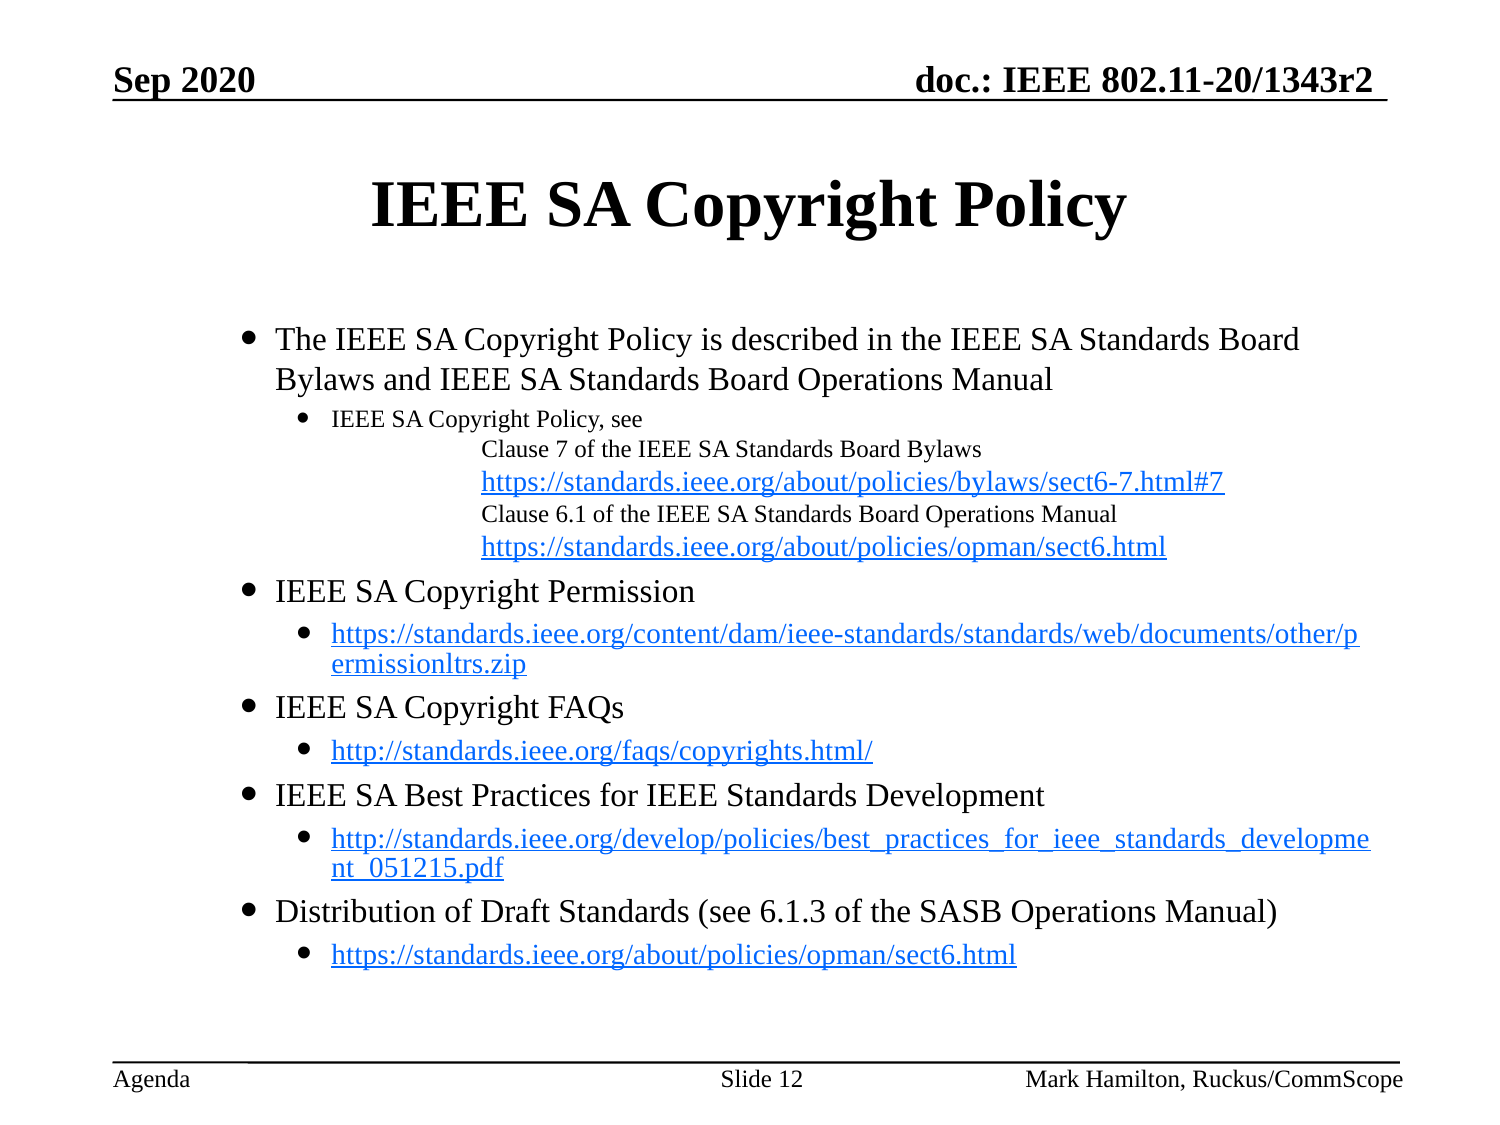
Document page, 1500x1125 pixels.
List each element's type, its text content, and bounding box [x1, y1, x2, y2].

title IEEE SA Copyright Policy [112, 112, 1388, 288]
list The IEEE SA Copyright Policy is described in the IEEE SA Standards Board Bylaws and IEEE SA Standards Board Operations Manual IEEE SA Copyright Policy, see Clause 7 of the IEEE SA Standards Board Bylaws https://standards.ieee.org/about/policies/bylaws/sect6-7.html#7 Clause 6.1 of the IEEE SA Standards Board Operations Manual https://standards.ieee.org/about/policies/opman/sect6.html IEEE SA Copyright Permission https://standards.ieee.org/content/dam/ieee-standards/standards/web/documents/other/permissionltrs.zip IEEE SA Copyright FAQs http://standards.ieee.org/faqs/copyrights.html/ IEEE SA Best Practices for IEEE Standards Development http://standards.ieee.org/develop/policies/best_practices_for_ieee_standards_development_051215.pdf Distribution of Draft Standards (see 6.1.3 of the SASB Operations Manual) https://standards.ieee.org/about/policies/opman/sect6.html [112, 309, 1388, 816]
